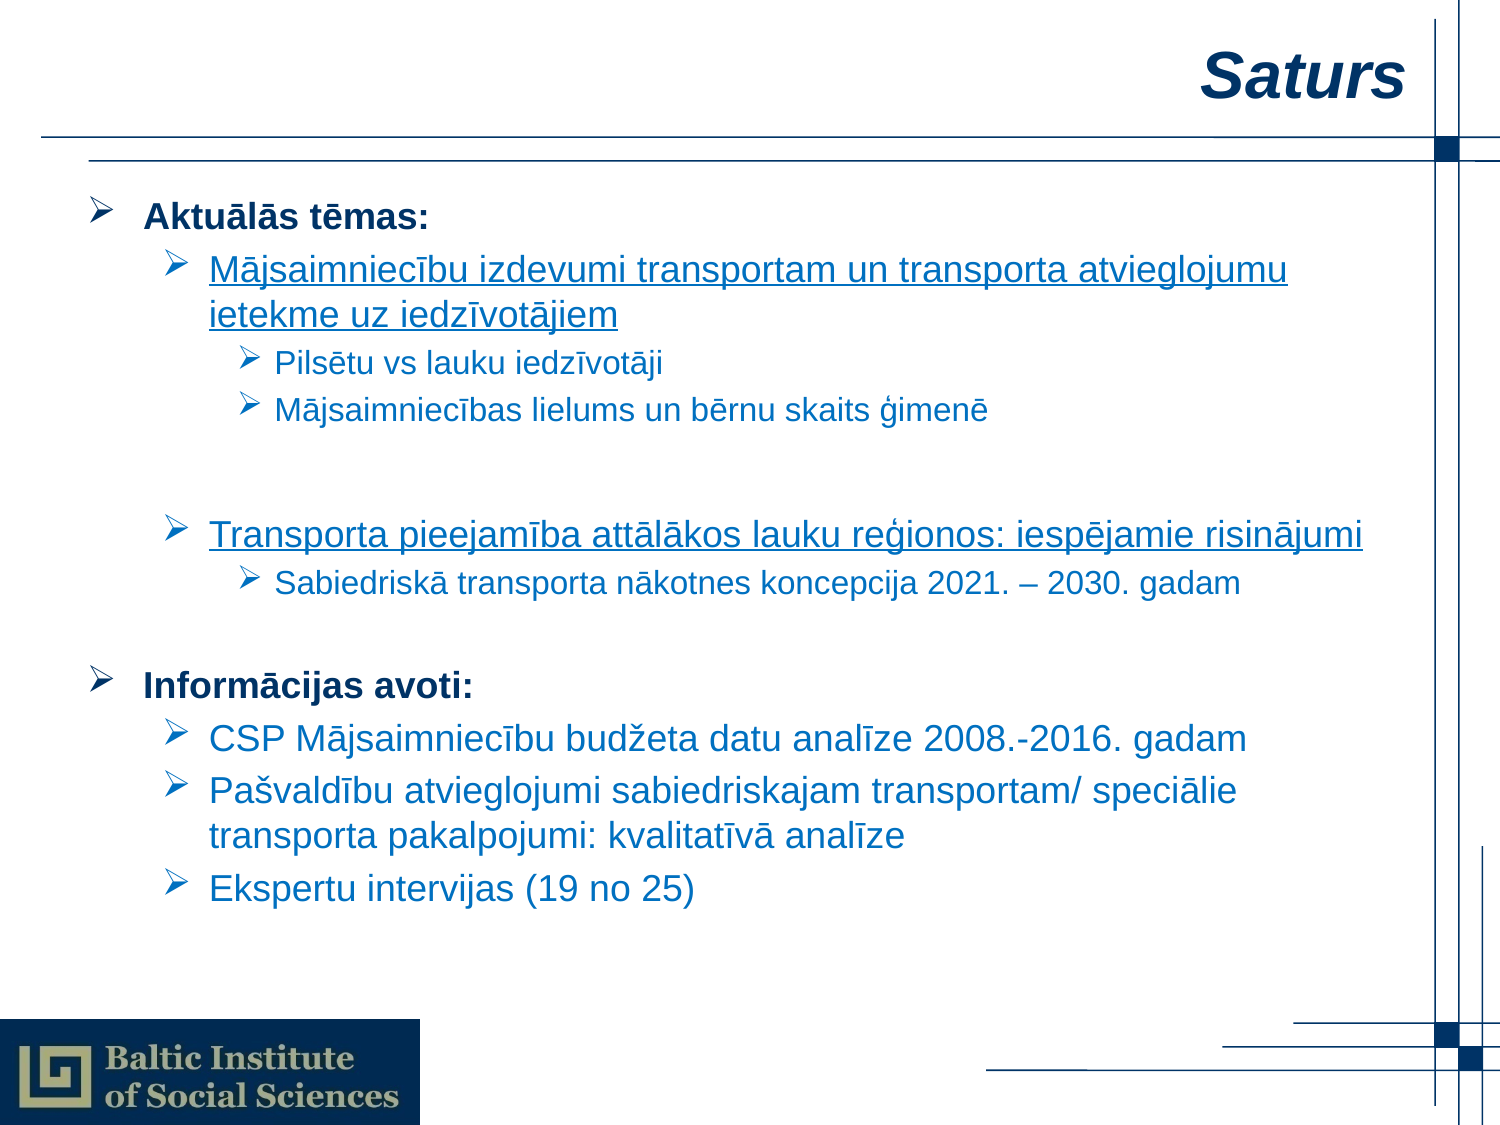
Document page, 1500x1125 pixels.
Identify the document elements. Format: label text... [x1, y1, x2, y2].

picture [0, 1019, 420, 1125]
title Saturs [76, 18, 1424, 126]
list Aktuālās tēmas: Mājsaimniecību izdevumi transportam un transporta atvieglojumu ietekme uz iedzīvotājiem Pilsētu vs lauku iedzīvotāji Mājsaimniecības lielums un bērnu skaits ģimenē Transporta pieejamība attālākos lauku reģionos: iespējamie risinājumi Sabiedriskā transporta nākotnes koncepcija 2021. – 2030. gadam Informācijas avoti: CSP Mājsaimniecību budžeta datu analīze 2008.-2016. gadam Pašvaldību atvieglojumi sabiedriskajam transportam/ speciālie transporta pakalpojumi: kvalitatīvā analīze Ekspertu intervijas (19 no 25) [71, 184, 1424, 1012]
